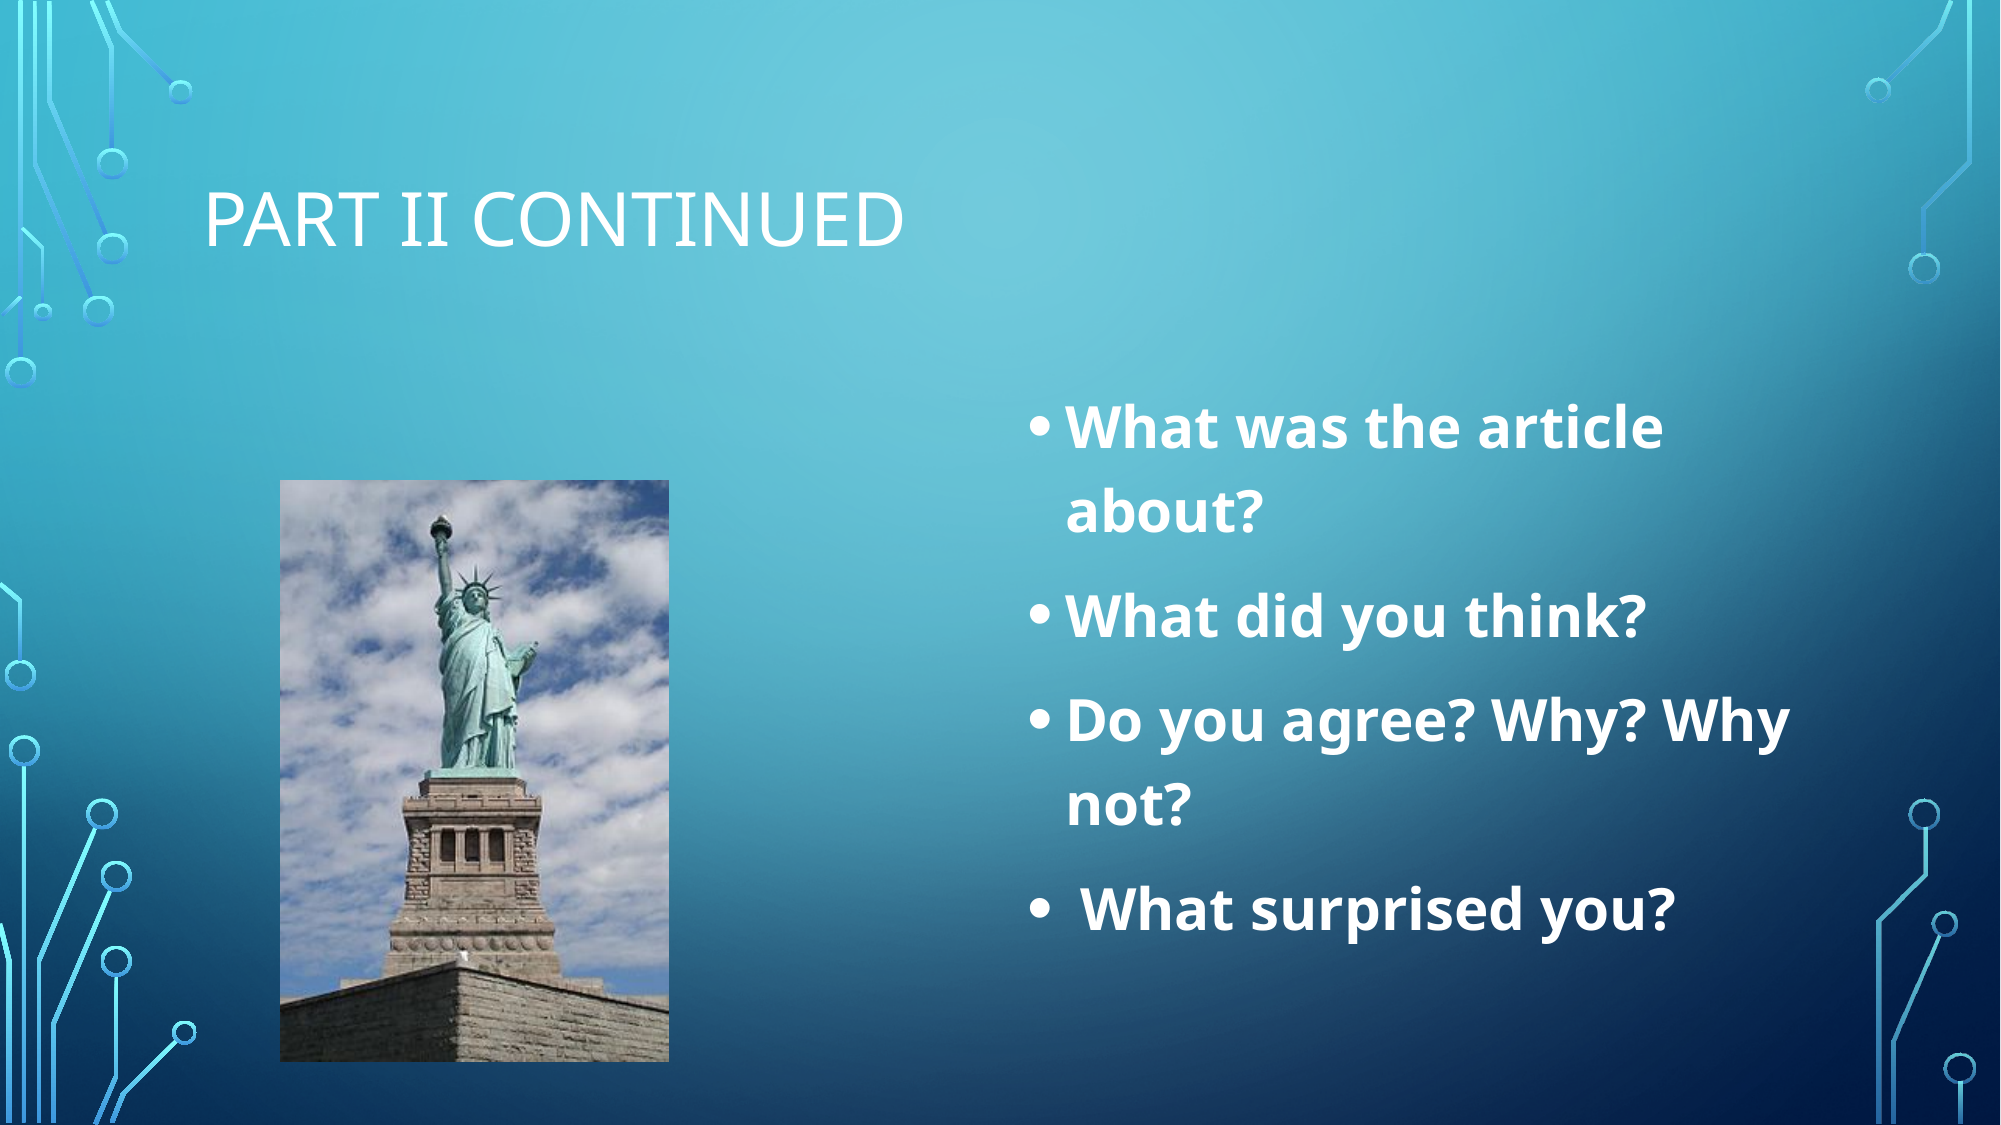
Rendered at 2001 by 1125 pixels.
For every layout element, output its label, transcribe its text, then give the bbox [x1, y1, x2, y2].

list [280, 479, 669, 1062]
title Part II continued [187, 101, 1813, 344]
list What was the article about? What did you think? Do you agree? Why? Why not? What surprised you? [1012, 369, 1813, 950]
